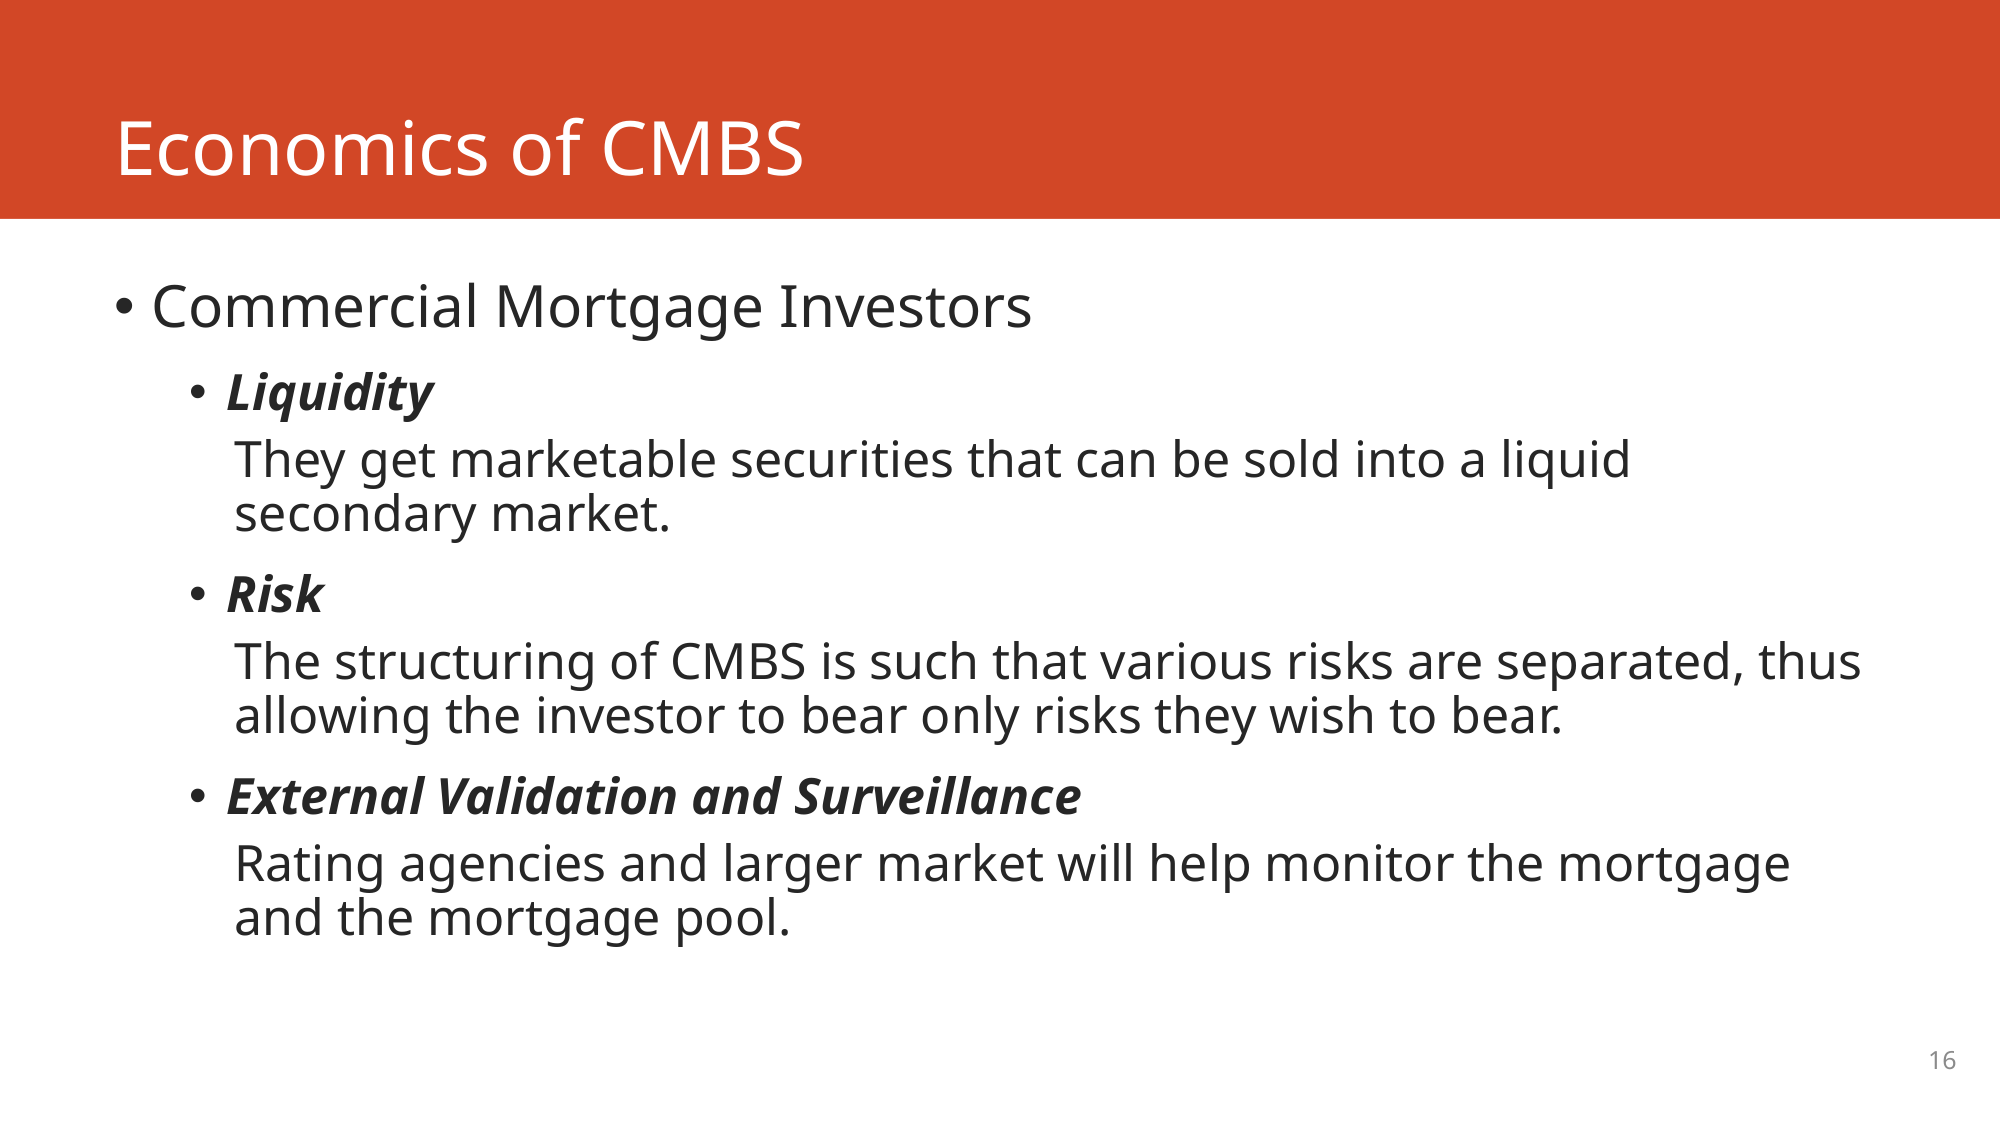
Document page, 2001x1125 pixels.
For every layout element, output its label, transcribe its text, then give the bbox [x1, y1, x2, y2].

title Economics of CMBS [99, 0, 1863, 199]
list Commercial Mortgage Investors Liquidity They get marketable securities that can be sold into a liquid secondary market. Risk The structuring of CMBS is such that various risks are separated, thus allowing the investor to bear only risks they wish to bear. External Validation and Surveillance Rating agencies and larger market will help monitor the mortgage and the mortgage pool. [99, 269, 1903, 1047]
slide_number 16 [1621, 1022, 1972, 1101]
